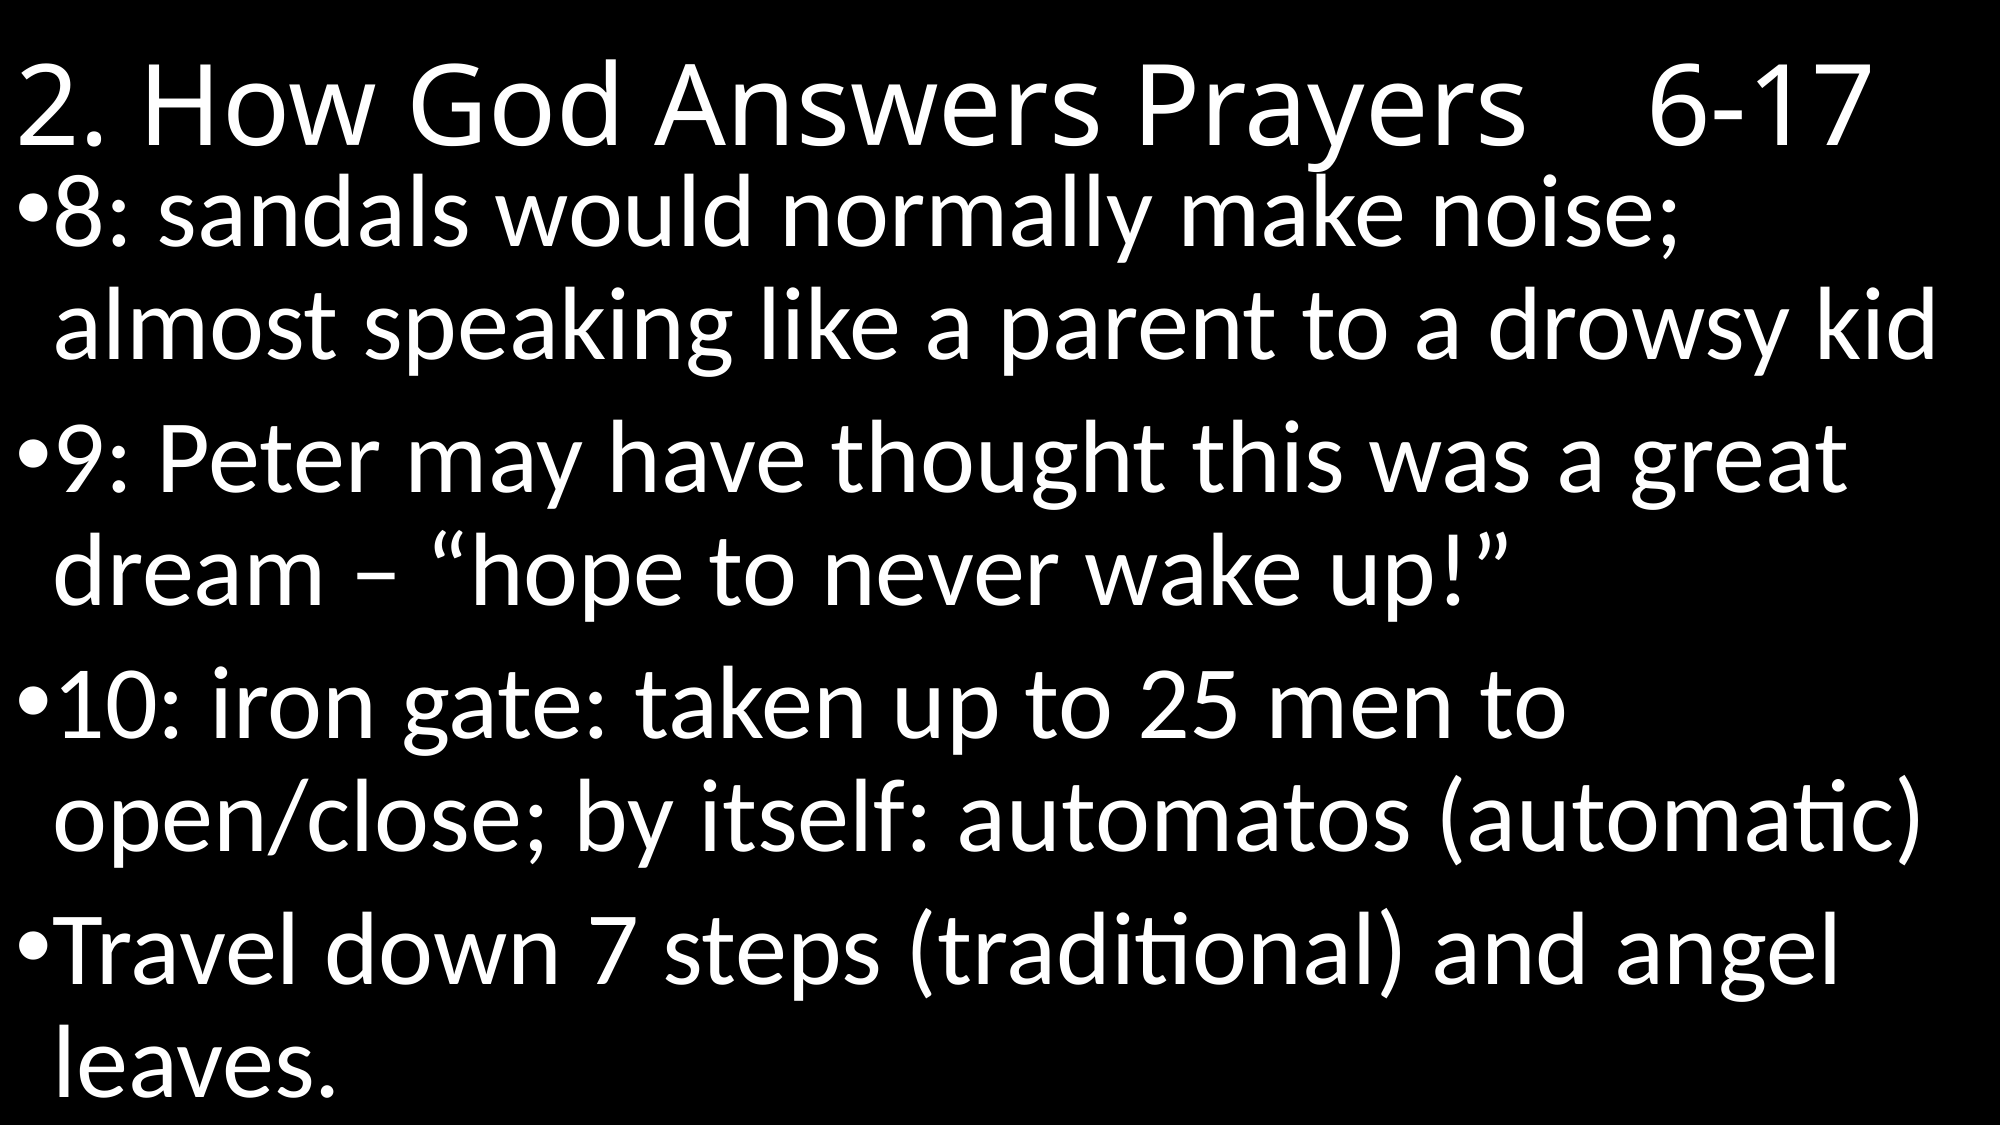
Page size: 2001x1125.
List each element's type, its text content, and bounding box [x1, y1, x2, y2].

list 8: sandals would normally make noise; almost speaking like a parent to a drowsy kid 9: Peter may have thought this was a great dream – “hope to never wake up!” 10: iron gate: taken up to 25 men to open/close; by itself: automatos (automatic) Travel down 7 steps (traditional) and angel leaves. [0, 149, 2000, 1125]
title 2. How God Answers Prayers 6-17 [0, 0, 2000, 149]
